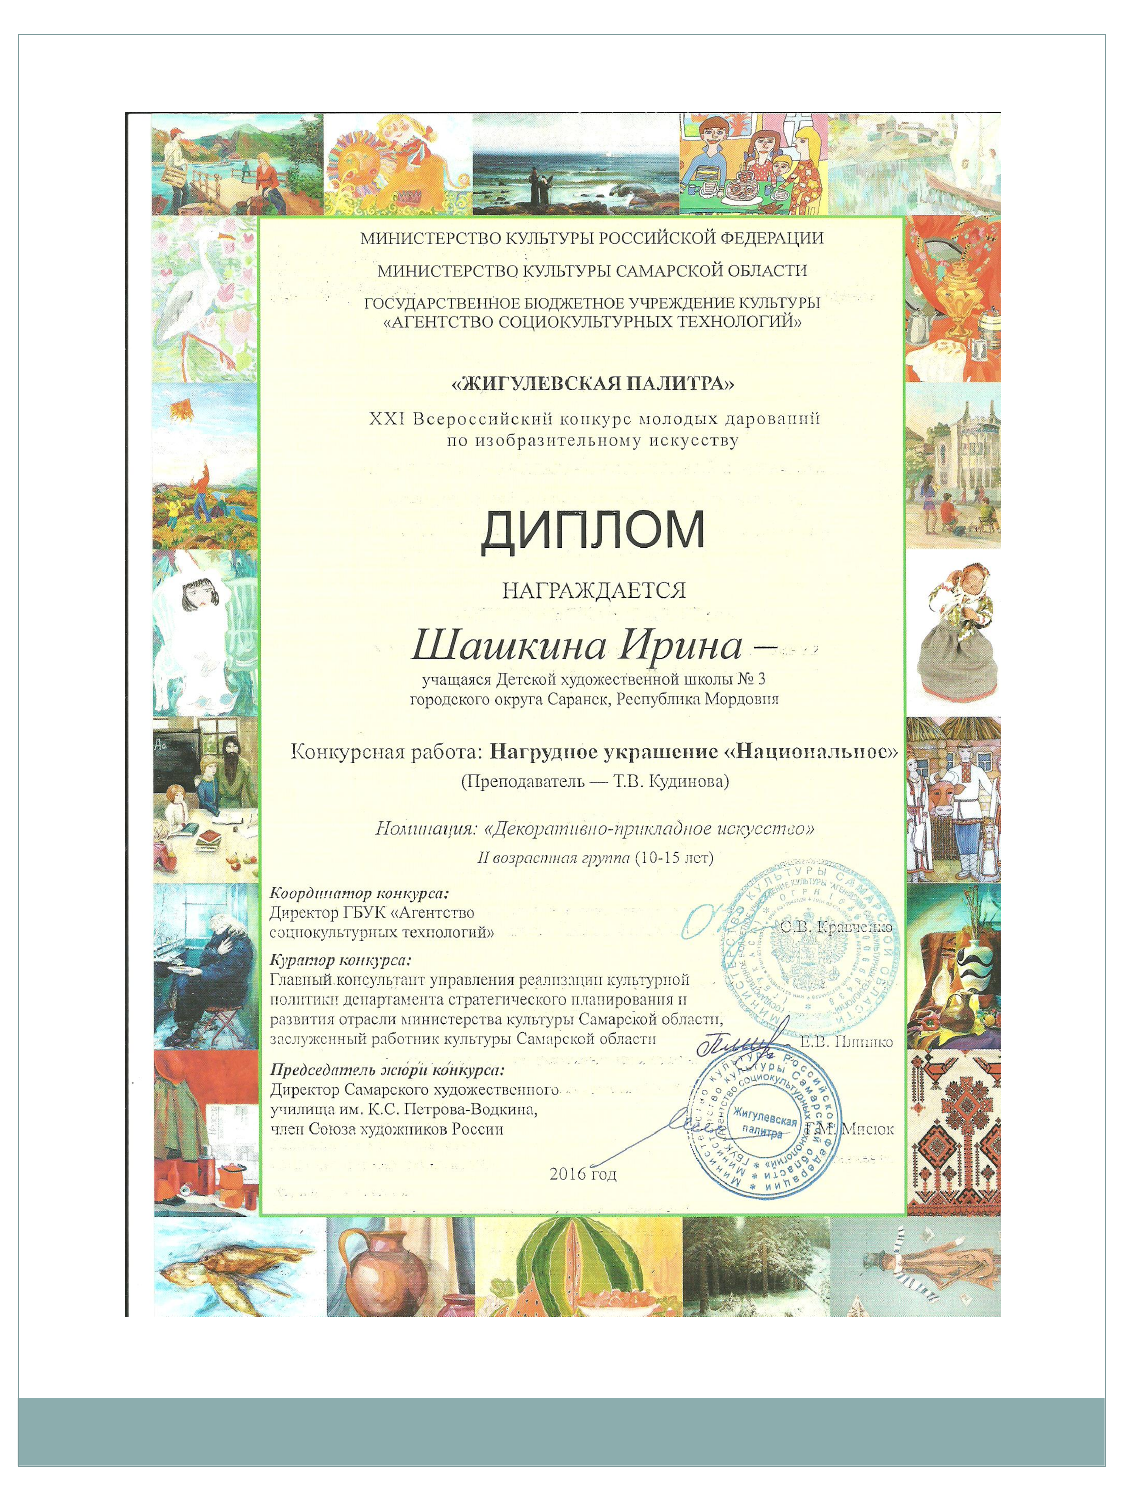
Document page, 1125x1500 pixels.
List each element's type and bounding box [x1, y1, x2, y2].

picture [125, 111, 1002, 1317]
